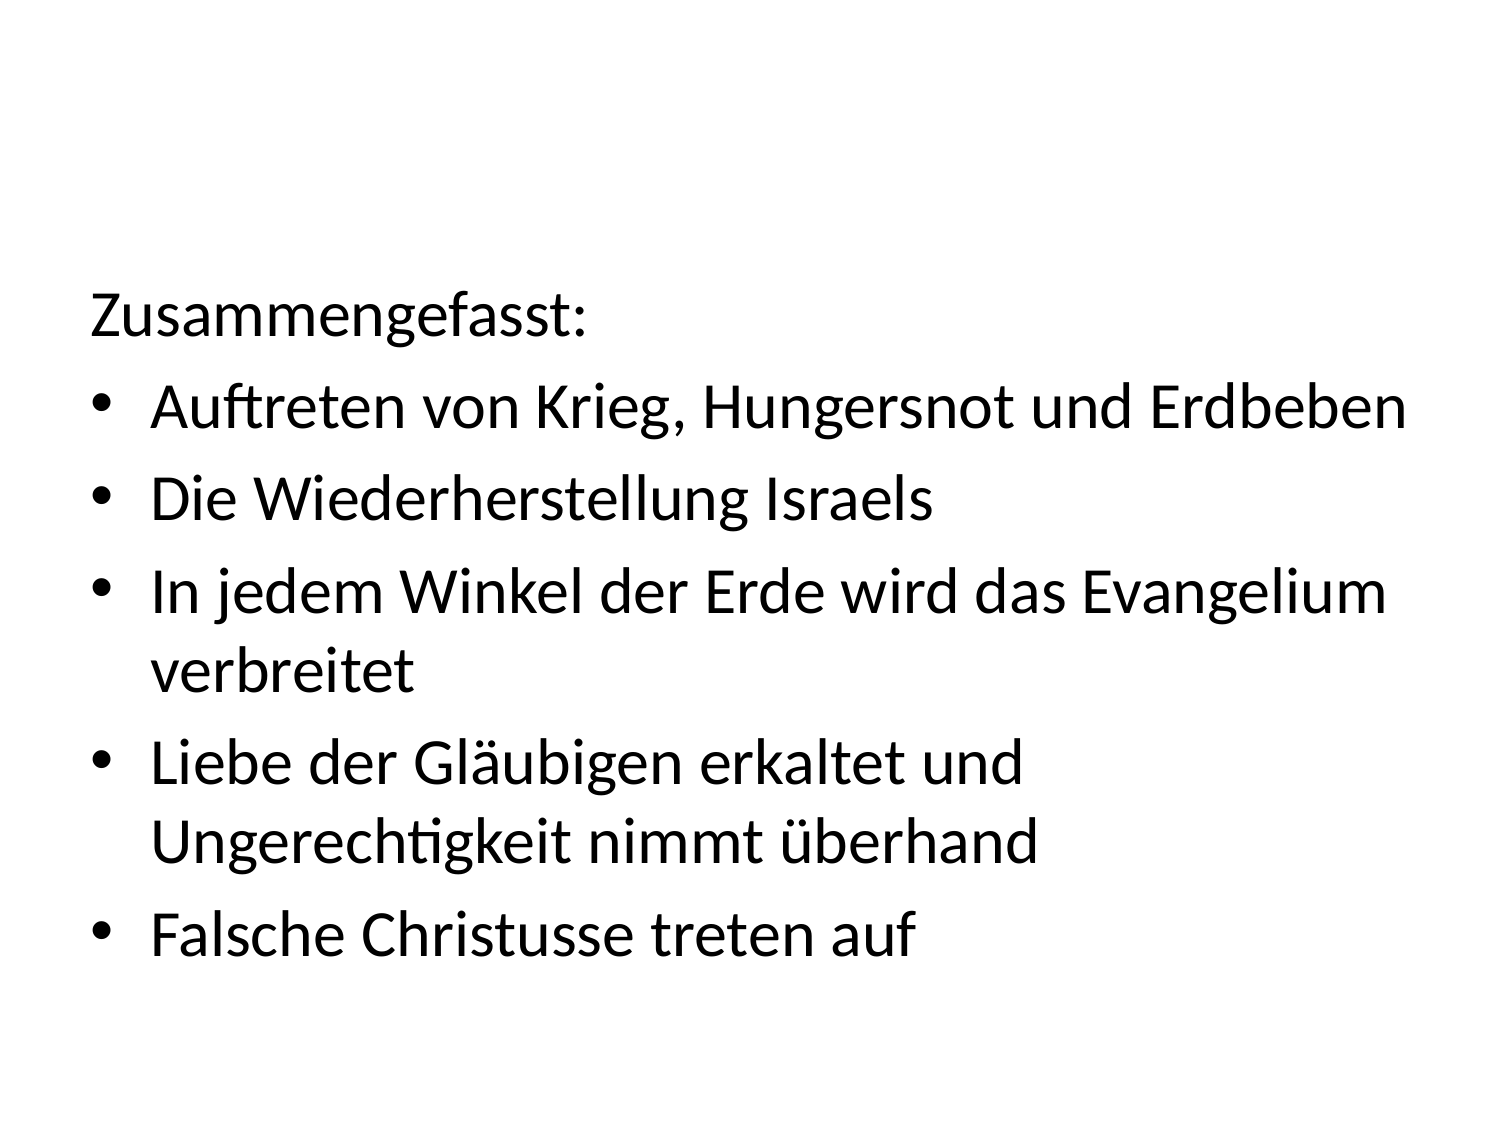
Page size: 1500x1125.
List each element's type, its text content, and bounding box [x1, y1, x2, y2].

list Zusammengefasst: Auftreten von Krieg, Hungersnot und Erdbeben Die Wiederherstellung Israels In jedem Winkel der Erde wird das Evangelium verbreitet Liebe der Gläubigen erkaltet und Ungerechtigkeit nimmt überhand Falsche Christusse treten auf [75, 262, 1425, 1005]
